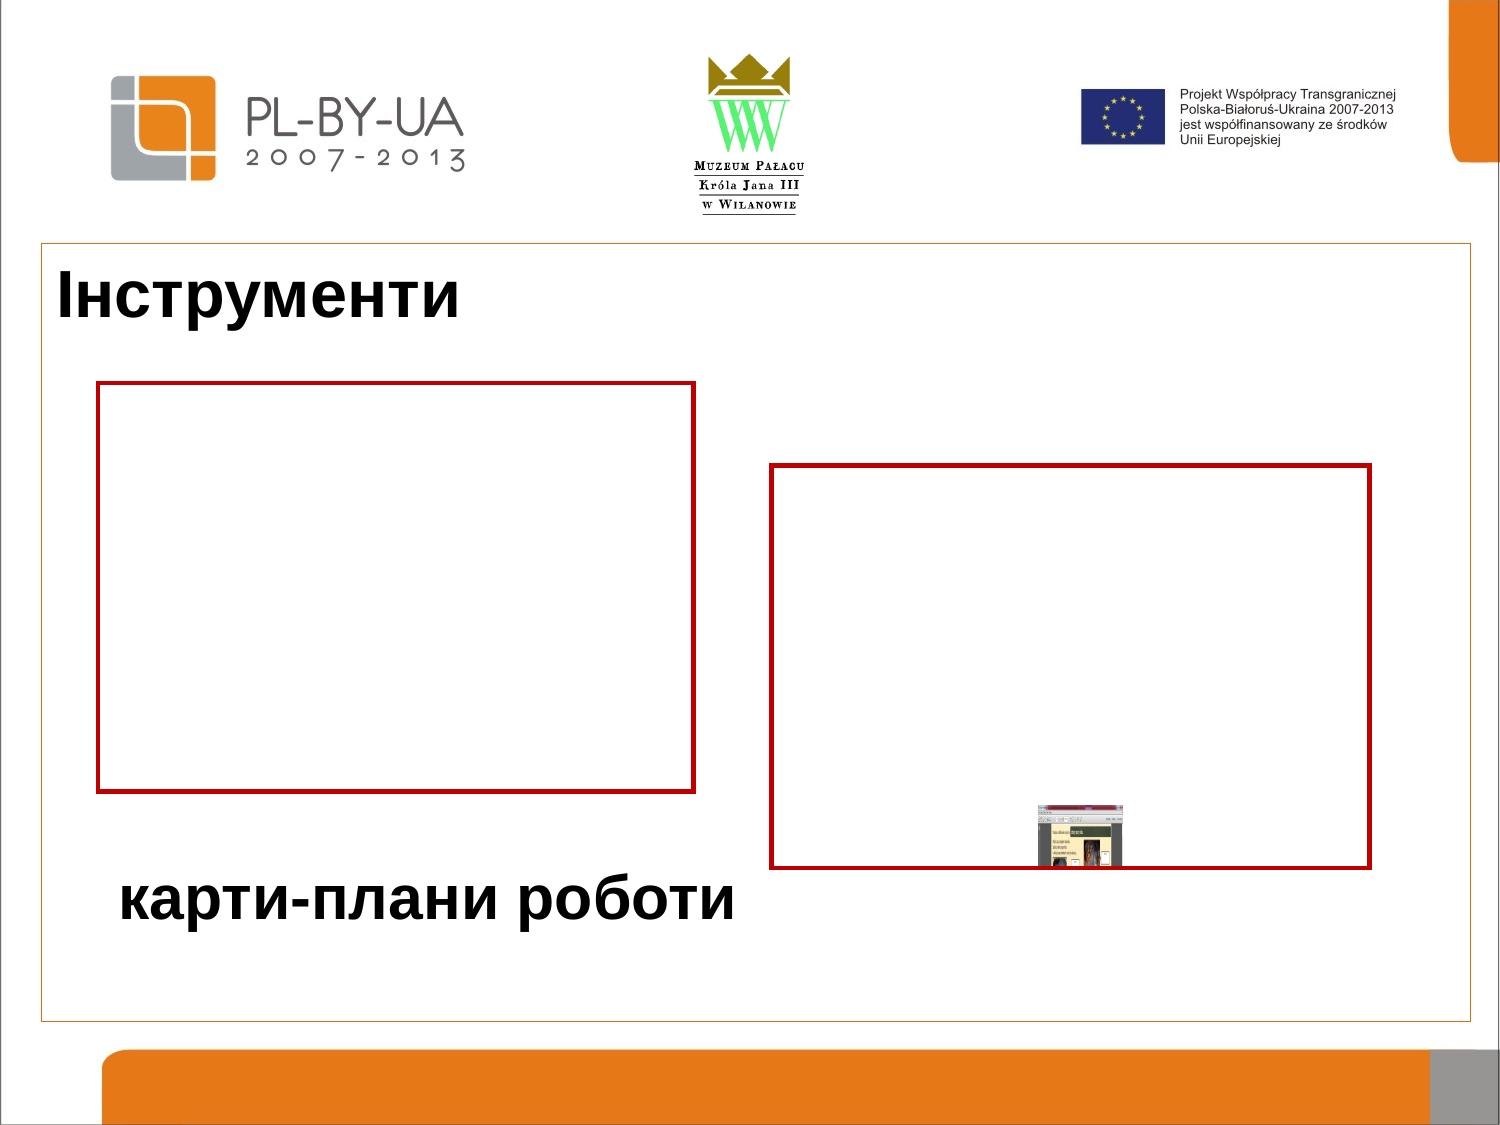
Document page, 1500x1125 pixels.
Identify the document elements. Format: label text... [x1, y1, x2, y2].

text_box карти-плани роботи [103, 849, 752, 940]
text_box Інструменти [41, 243, 1471, 1022]
picture [0, 0, 1500, 1125]
